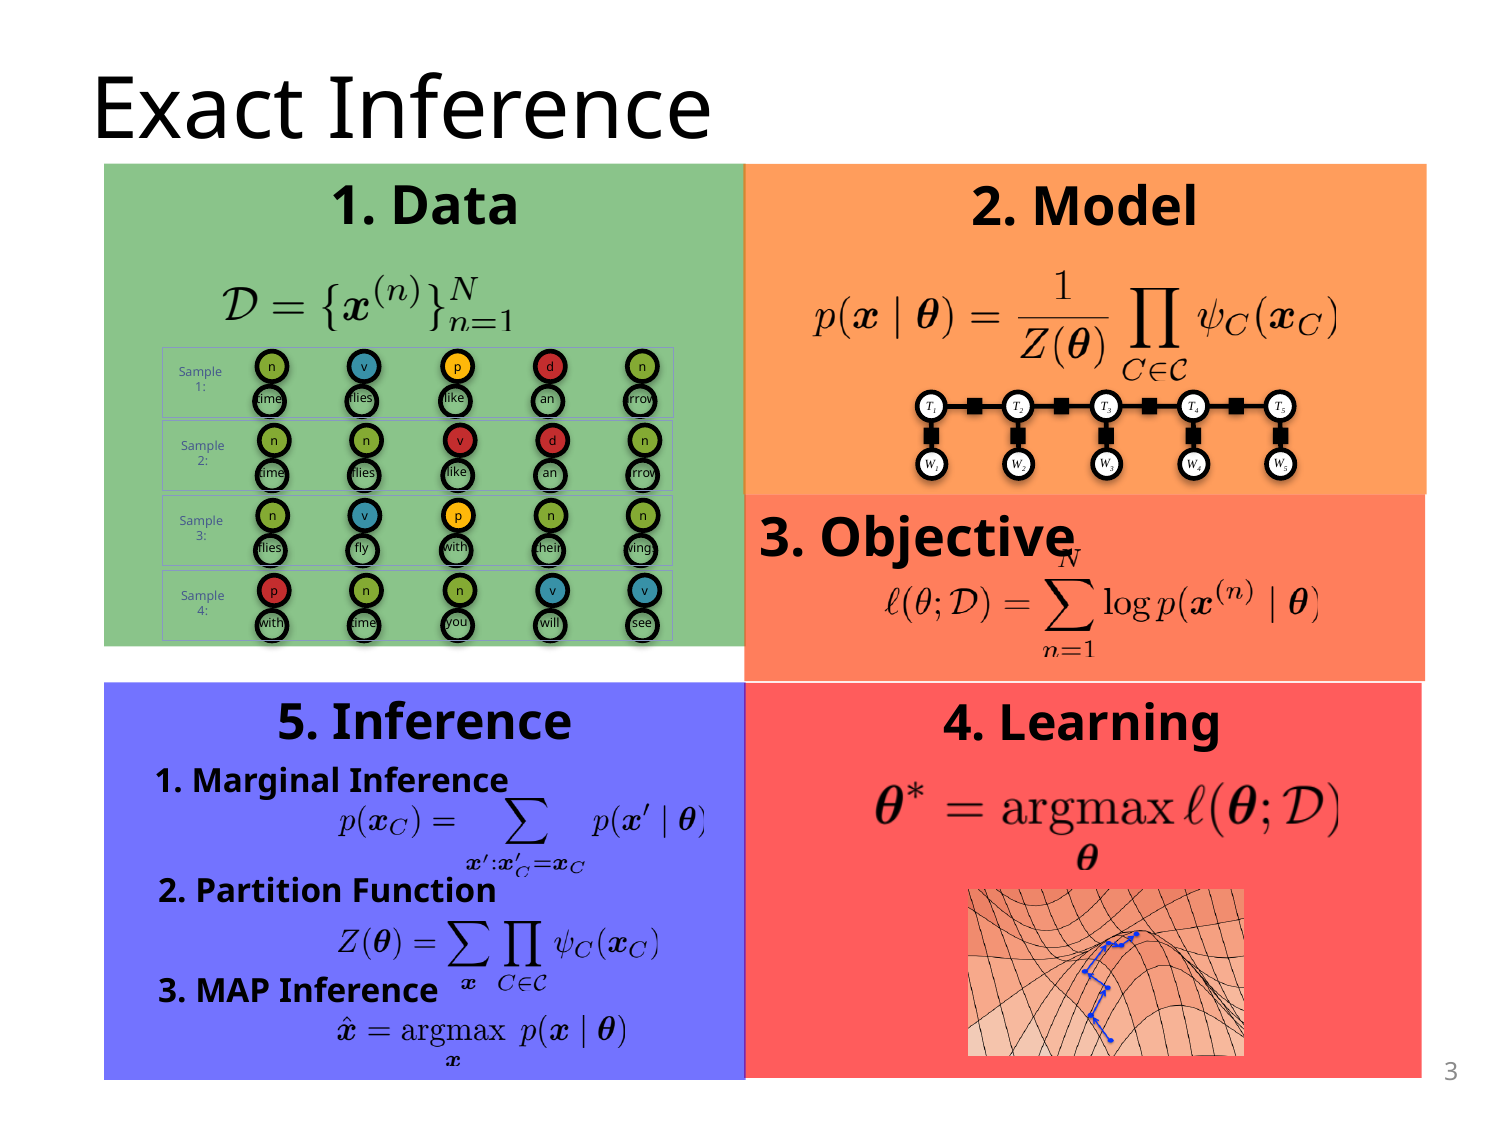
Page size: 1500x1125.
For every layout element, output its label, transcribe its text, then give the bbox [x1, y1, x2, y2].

text_box 3. Objective [744, 494, 1426, 682]
title Exact Inference [75, 45, 1425, 164]
slide_number 3 [1330, 1042, 1474, 1103]
picture [337, 921, 658, 991]
picture [873, 780, 1339, 870]
text_box 2. Partition Function [143, 862, 639, 949]
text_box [159, 347, 683, 642]
picture [222, 274, 512, 331]
text_box 4. Learning [746, 682, 1422, 1078]
text_box 1. Data [104, 163, 744, 647]
table_cell .3 [808, 272, 1339, 389]
picture [883, 549, 1318, 657]
text_box 5. Inference [104, 682, 746, 1080]
picture [966, 889, 1245, 1057]
picture [337, 798, 705, 877]
text_box 2. Model [743, 163, 1427, 495]
text_box 3. MAP Inference [143, 962, 639, 1049]
text_box 1. Marginal Inference [139, 751, 668, 848]
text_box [896, 391, 1321, 497]
picture [337, 1014, 626, 1066]
picture [811, 270, 1337, 381]
